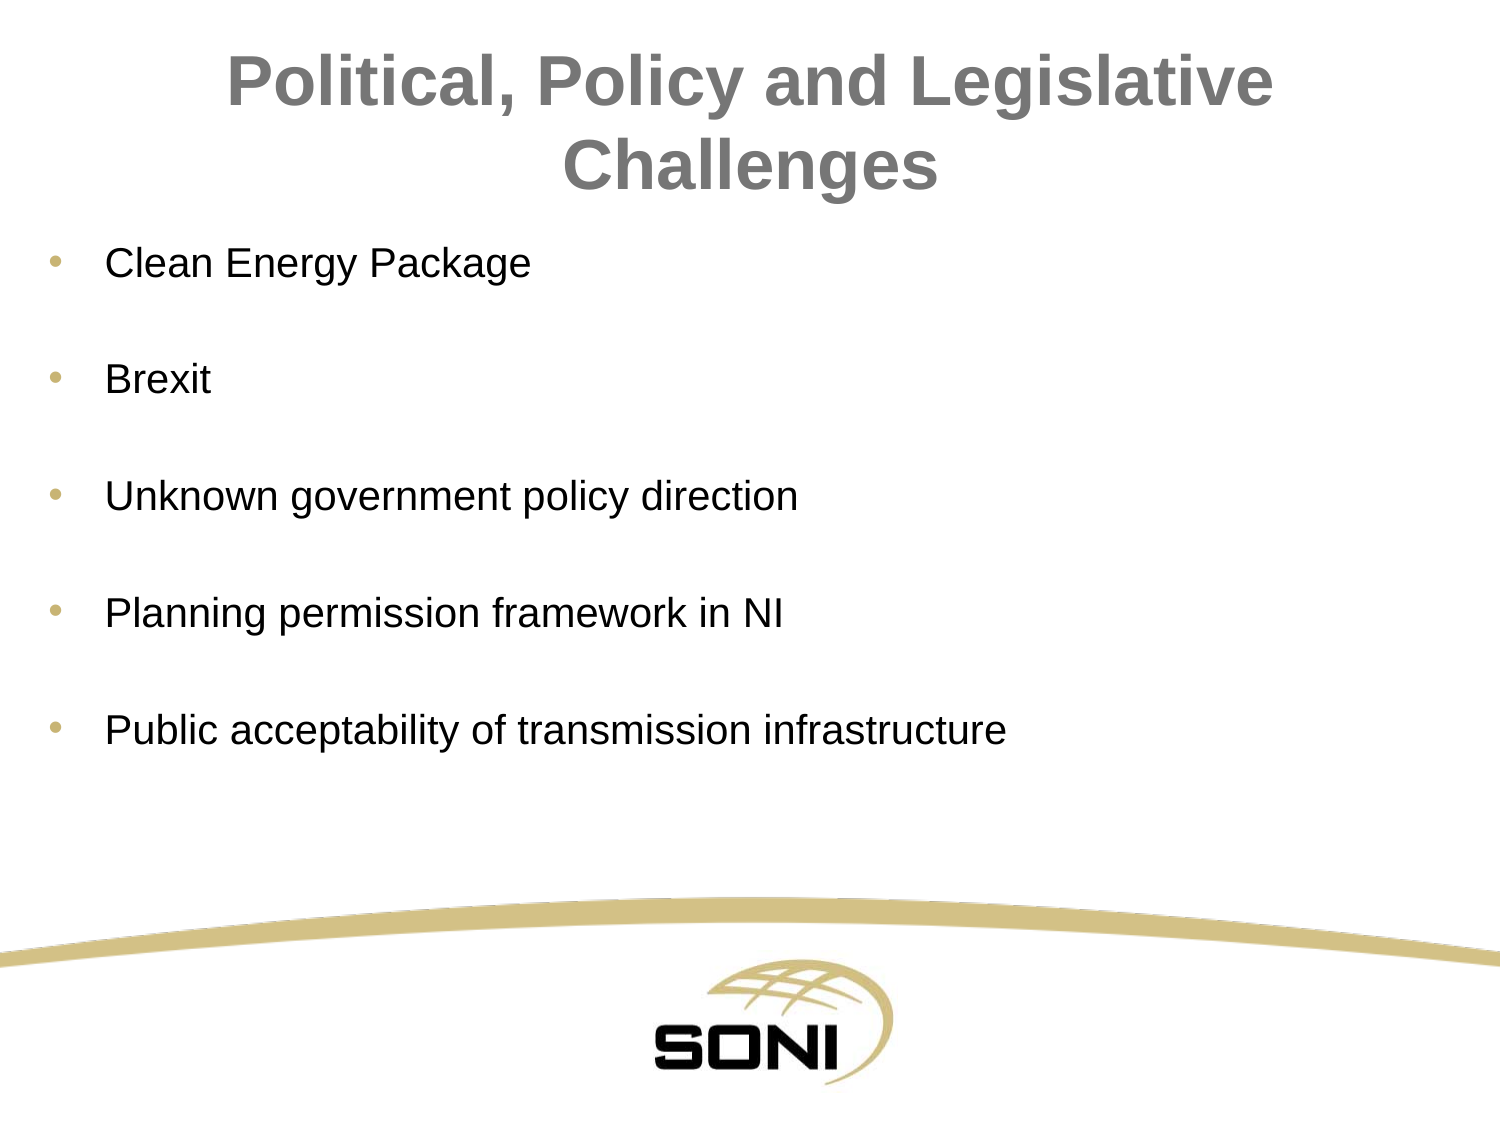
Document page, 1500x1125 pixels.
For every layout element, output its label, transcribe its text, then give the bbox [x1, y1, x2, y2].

list Clean Energy Package Brexit Unknown government policy direction Planning permission framework in NI Public acceptability of transmission infrastructure [33, 228, 1470, 867]
title Political, Policy and Legislative Challenges [33, 40, 1470, 199]
picture [629, 950, 898, 1093]
